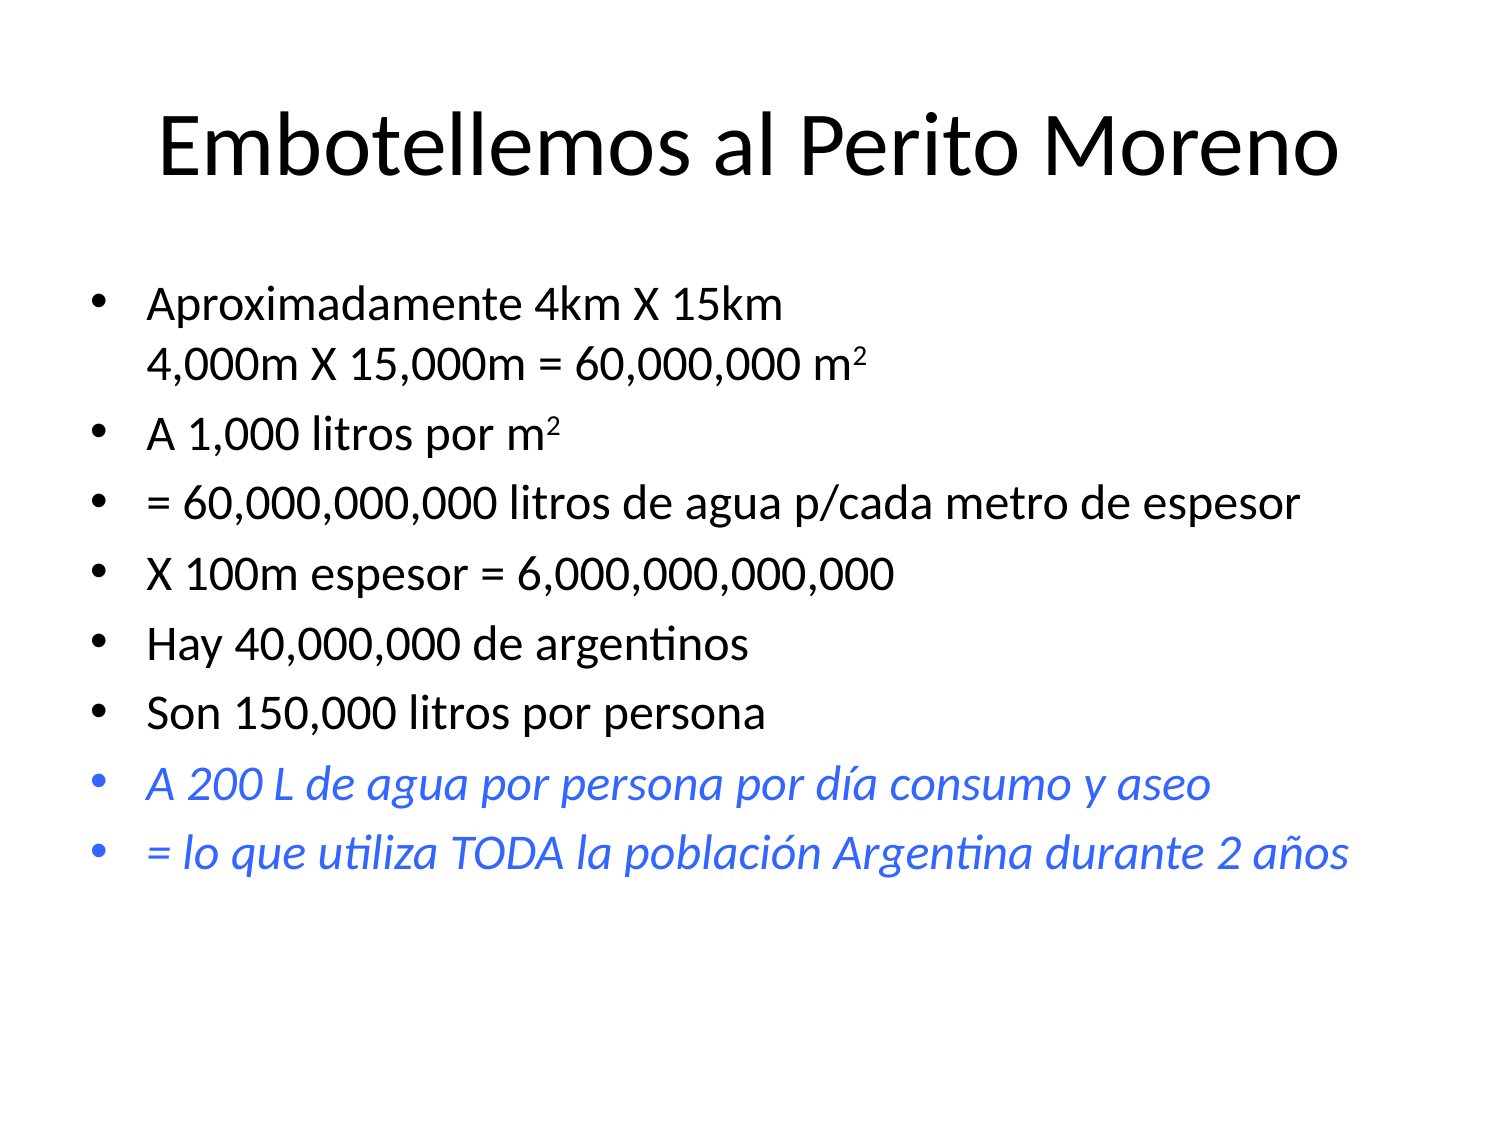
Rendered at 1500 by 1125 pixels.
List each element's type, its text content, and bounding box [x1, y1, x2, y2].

title Embotellemos al Perito Moreno [75, 45, 1425, 233]
list Aproximadamente 4km X 15km 4,000m X 15,000m = 60,000,000 m2 A 1,000 litros por m2 = 60,000,000,000 litros de agua p/cada metro de espesor X 100m espesor = 6,000,000,000,000 Hay 40,000,000 de argentinos Son 150,000 litros por persona A 200 L de agua por persona por día consumo y aseo = lo que utiliza TODA la población Argentina durante 2 años [75, 262, 1425, 1005]
